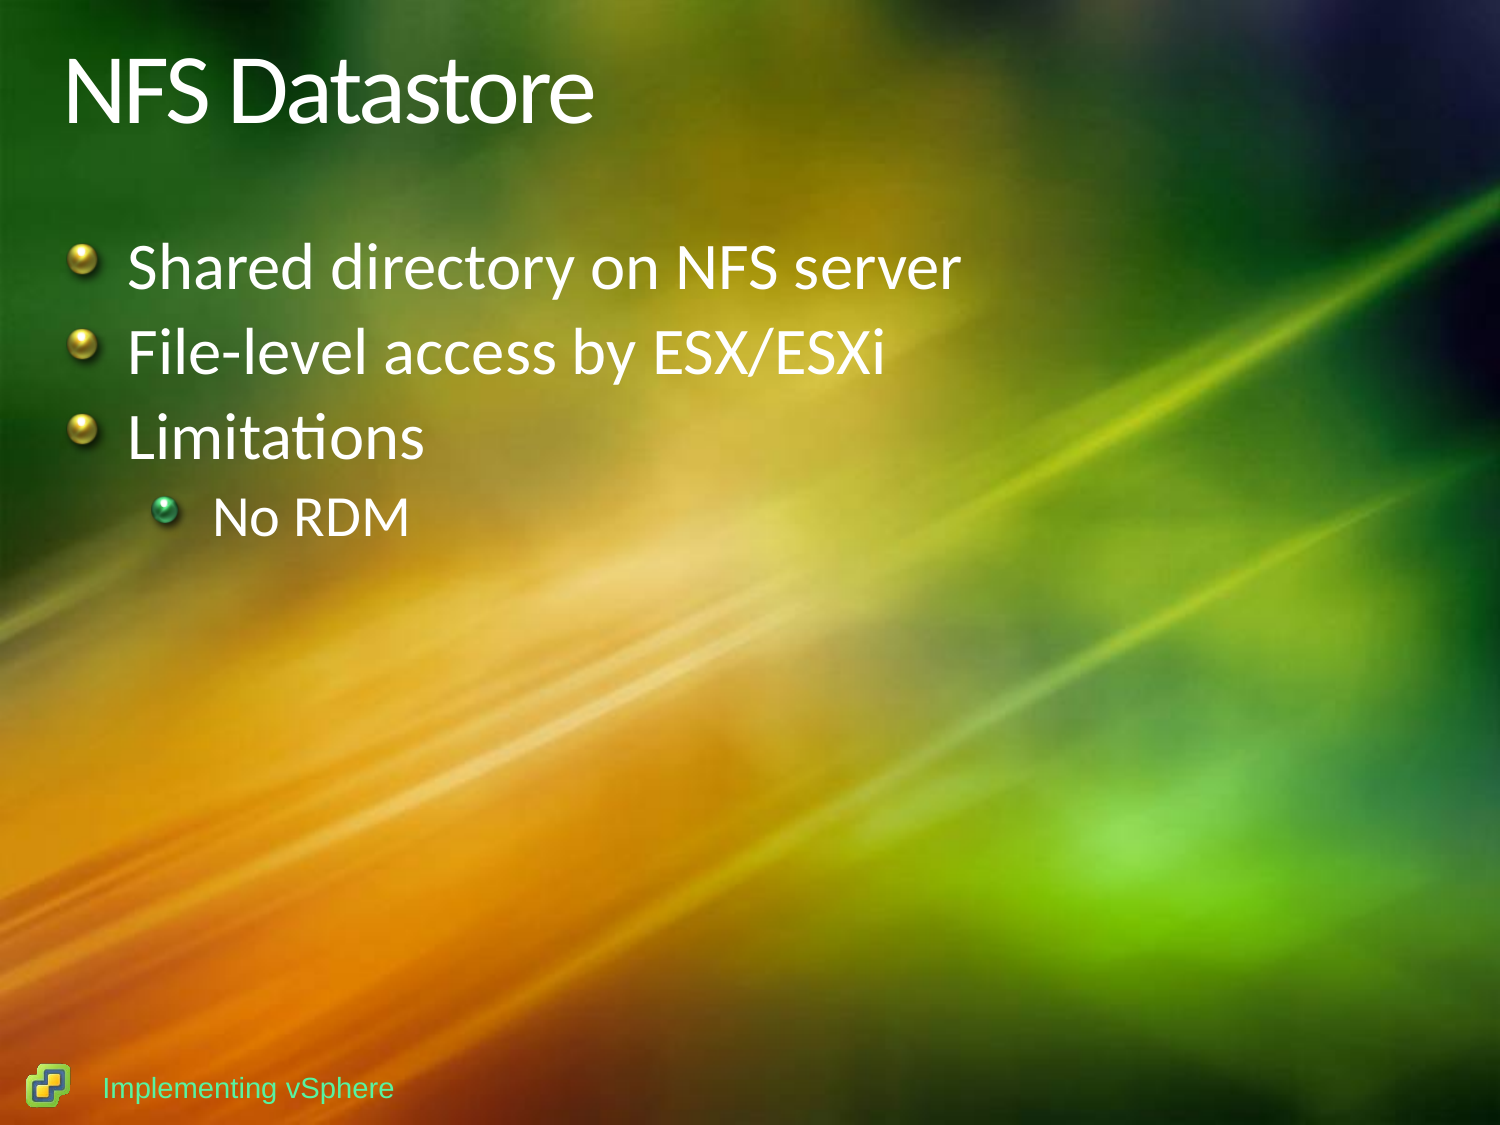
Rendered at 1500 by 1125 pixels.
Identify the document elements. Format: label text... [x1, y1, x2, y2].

picture [0, 0, 1500, 1125]
list Shared directory on NFS server File-level access by ESX/ESXi Limitations No RDM [62, 231, 1438, 645]
title NFS Datastore [62, 37, 1438, 146]
